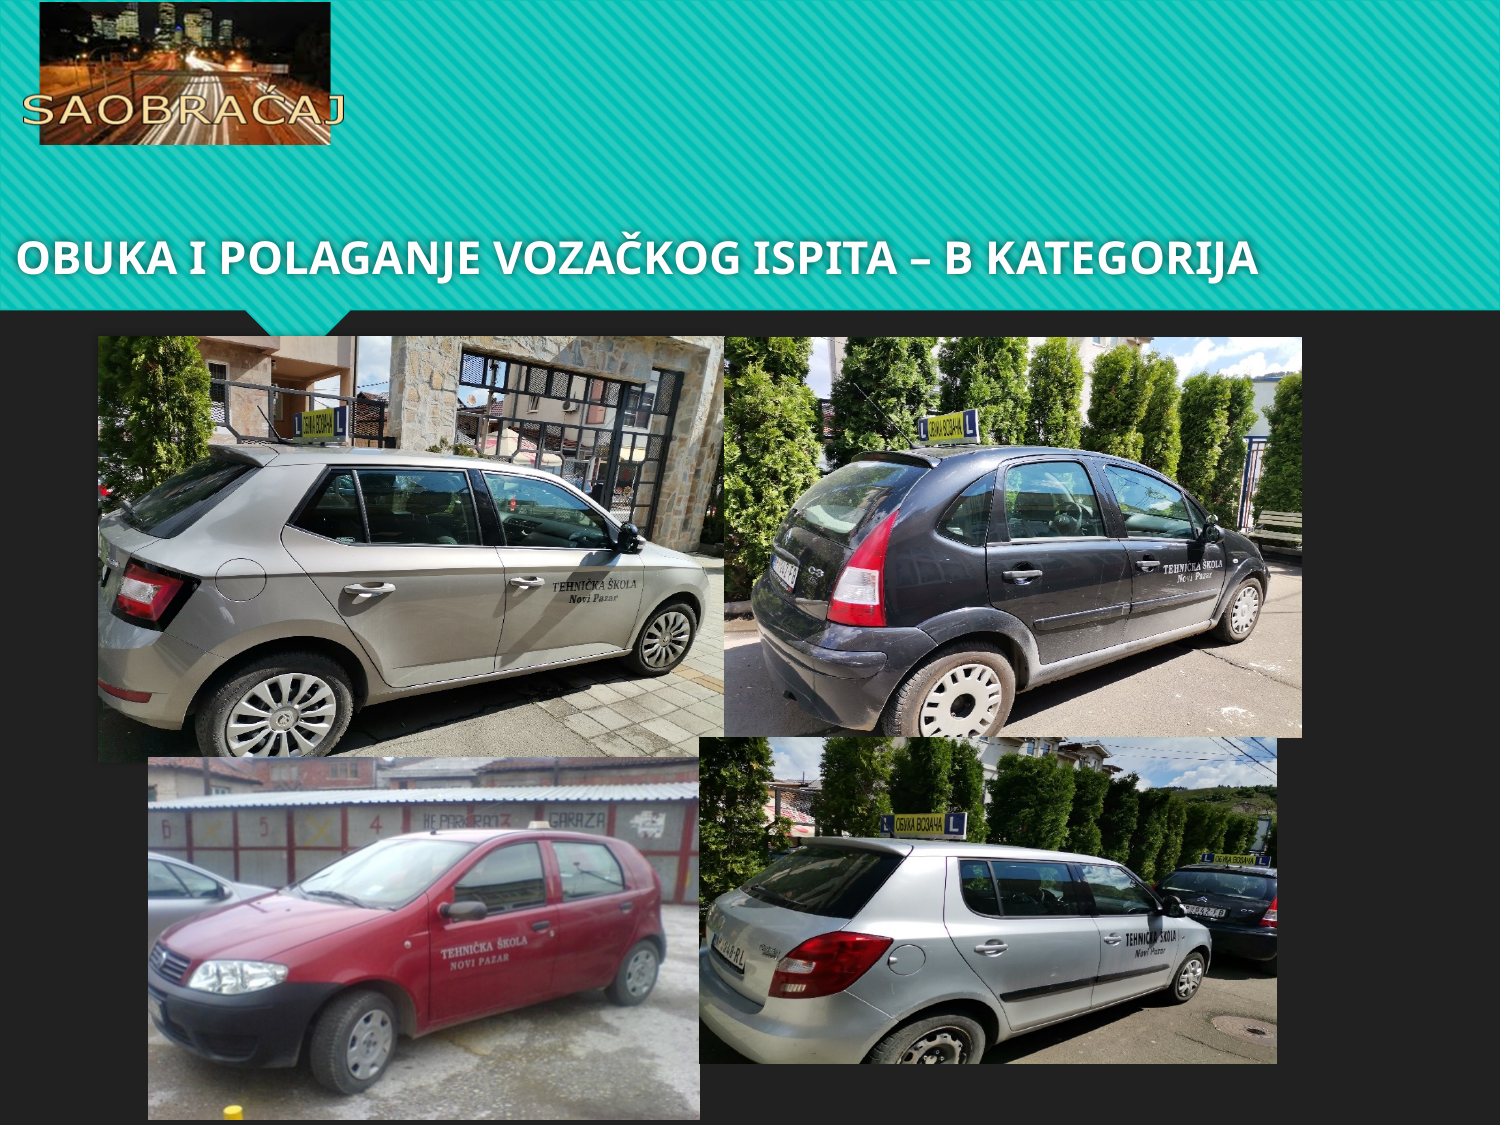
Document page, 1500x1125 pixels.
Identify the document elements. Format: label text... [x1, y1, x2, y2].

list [98, 336, 726, 764]
picture [23, 2, 344, 146]
picture [148, 337, 1302, 1120]
title OBUKA I POLAGANJE VOZAČKOG ISPITA – B KATEGORIJA [0, 190, 1477, 292]
